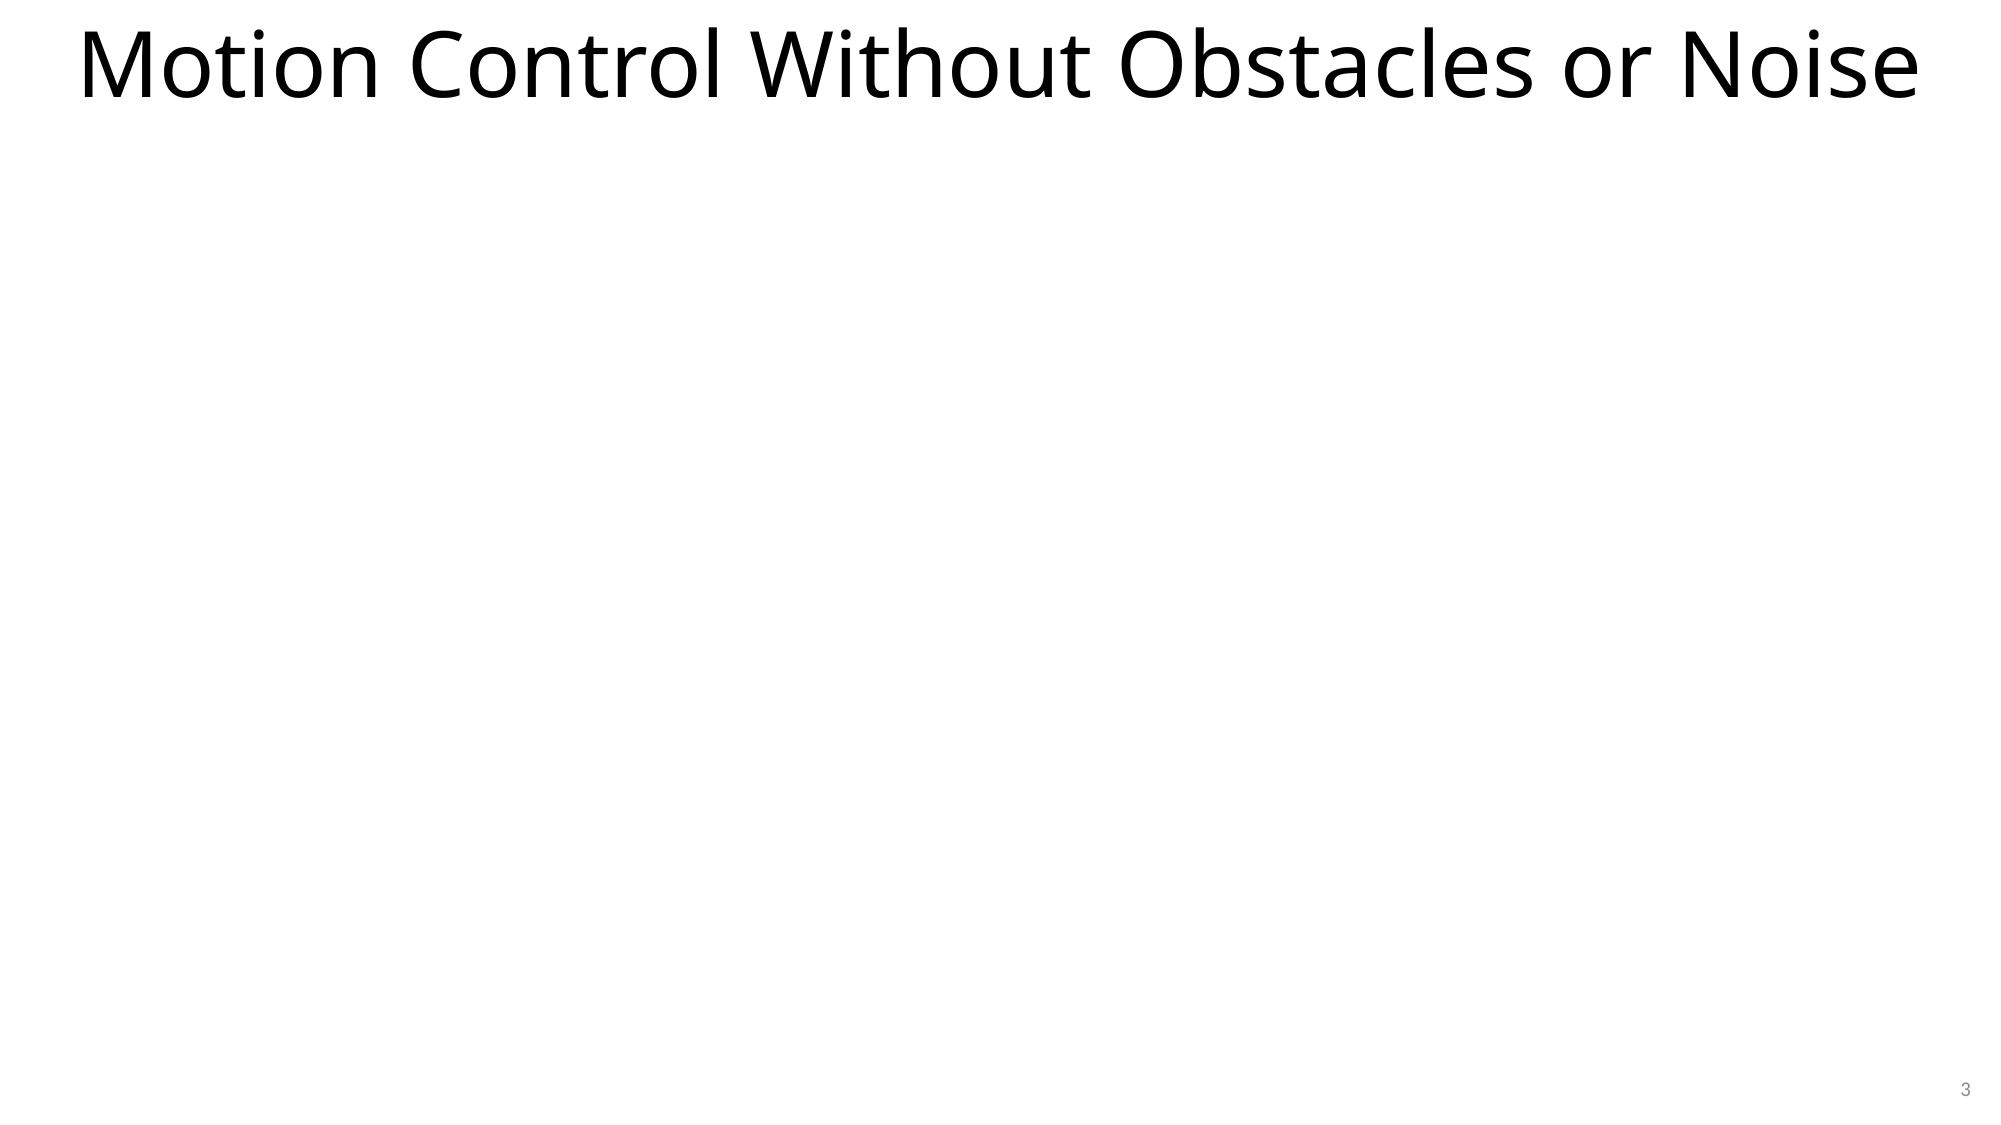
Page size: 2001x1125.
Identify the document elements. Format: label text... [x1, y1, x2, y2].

title Motion Control Without Obstacles or Noise [39, 0, 1960, 135]
slide_number 3 [1535, 1065, 1986, 1111]
